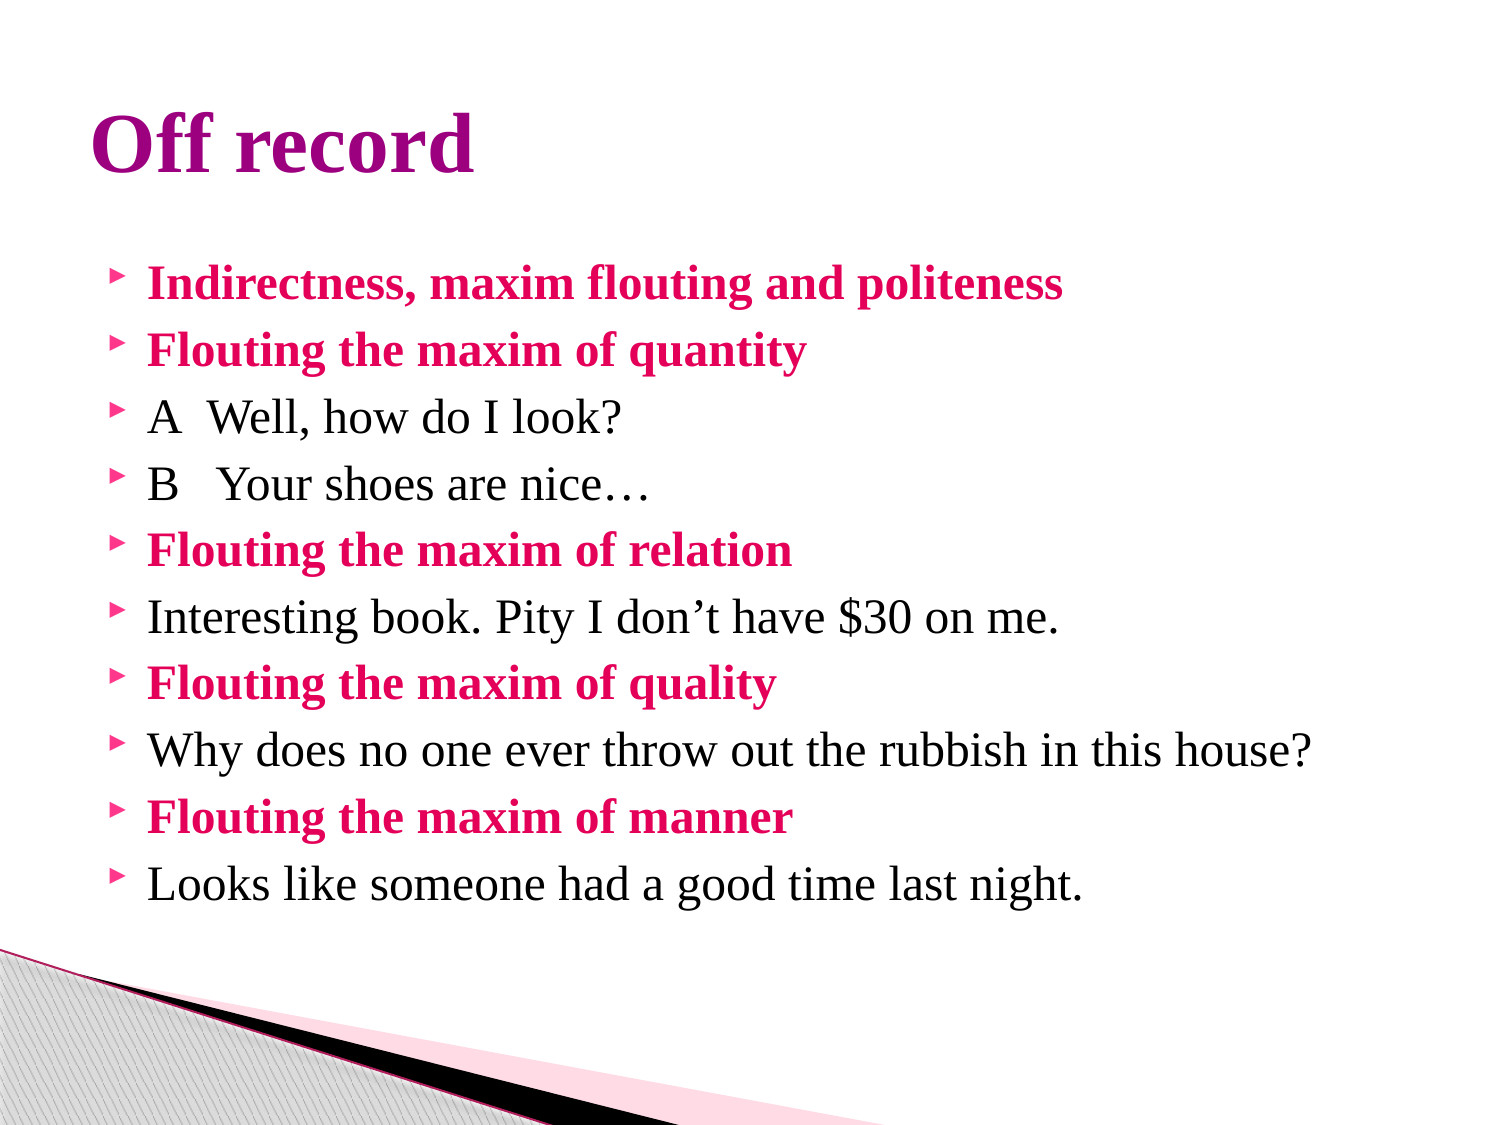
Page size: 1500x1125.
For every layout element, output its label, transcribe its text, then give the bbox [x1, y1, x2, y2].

title Off record [75, 45, 1425, 233]
list Indirectness, maxim flouting and politeness Flouting the maxim of quantity A Well, how do I look? B Your shoes are nice… Flouting the maxim of relation Interesting book. Pity I don’t have $30 on me. Flouting the maxim of quality Why does no one ever throw out the rubbish in this house? Flouting the maxim of manner Looks like someone had a good time last night. [75, 243, 1425, 986]
